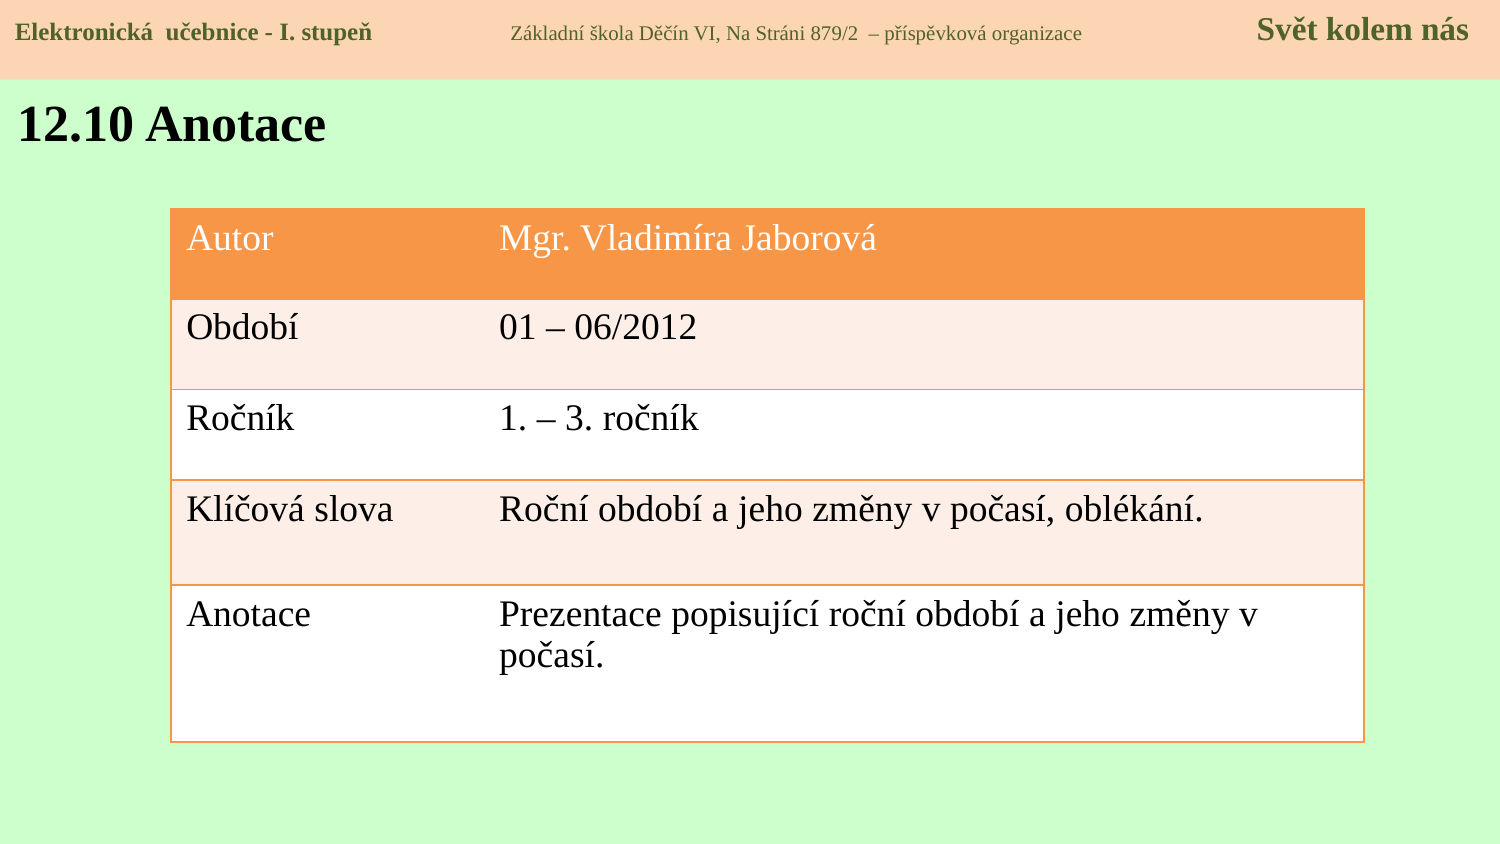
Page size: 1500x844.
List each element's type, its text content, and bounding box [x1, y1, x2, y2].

table_header Autor [172, 210, 484, 298]
table_cell Roční období a jeho změny v počasí, oblékání. [484, 481, 1363, 584]
table_header Mgr. Vladimíra Jaborová [484, 210, 1363, 298]
table_cell 1. – 3. ročník [484, 390, 1363, 479]
table_cell Ročník [172, 390, 484, 479]
table_cell Období [172, 300, 484, 389]
table_cell Anotace [172, 586, 484, 741]
table_cell Prezentace popisující roční období a jeho změny v počasí. [484, 586, 1363, 741]
text_box Elektronická učebnice - I. stupeň Základní škola Děčín VI, Na Stráni 879/2 – příspěvková organizace Svět kolem nás [0, 0, 1500, 80]
table_cell Klíčová slova [172, 481, 484, 584]
table_cell 01 – 06/2012 [484, 300, 1363, 389]
text_box 12.10 Anotace [3, 81, 632, 180]
